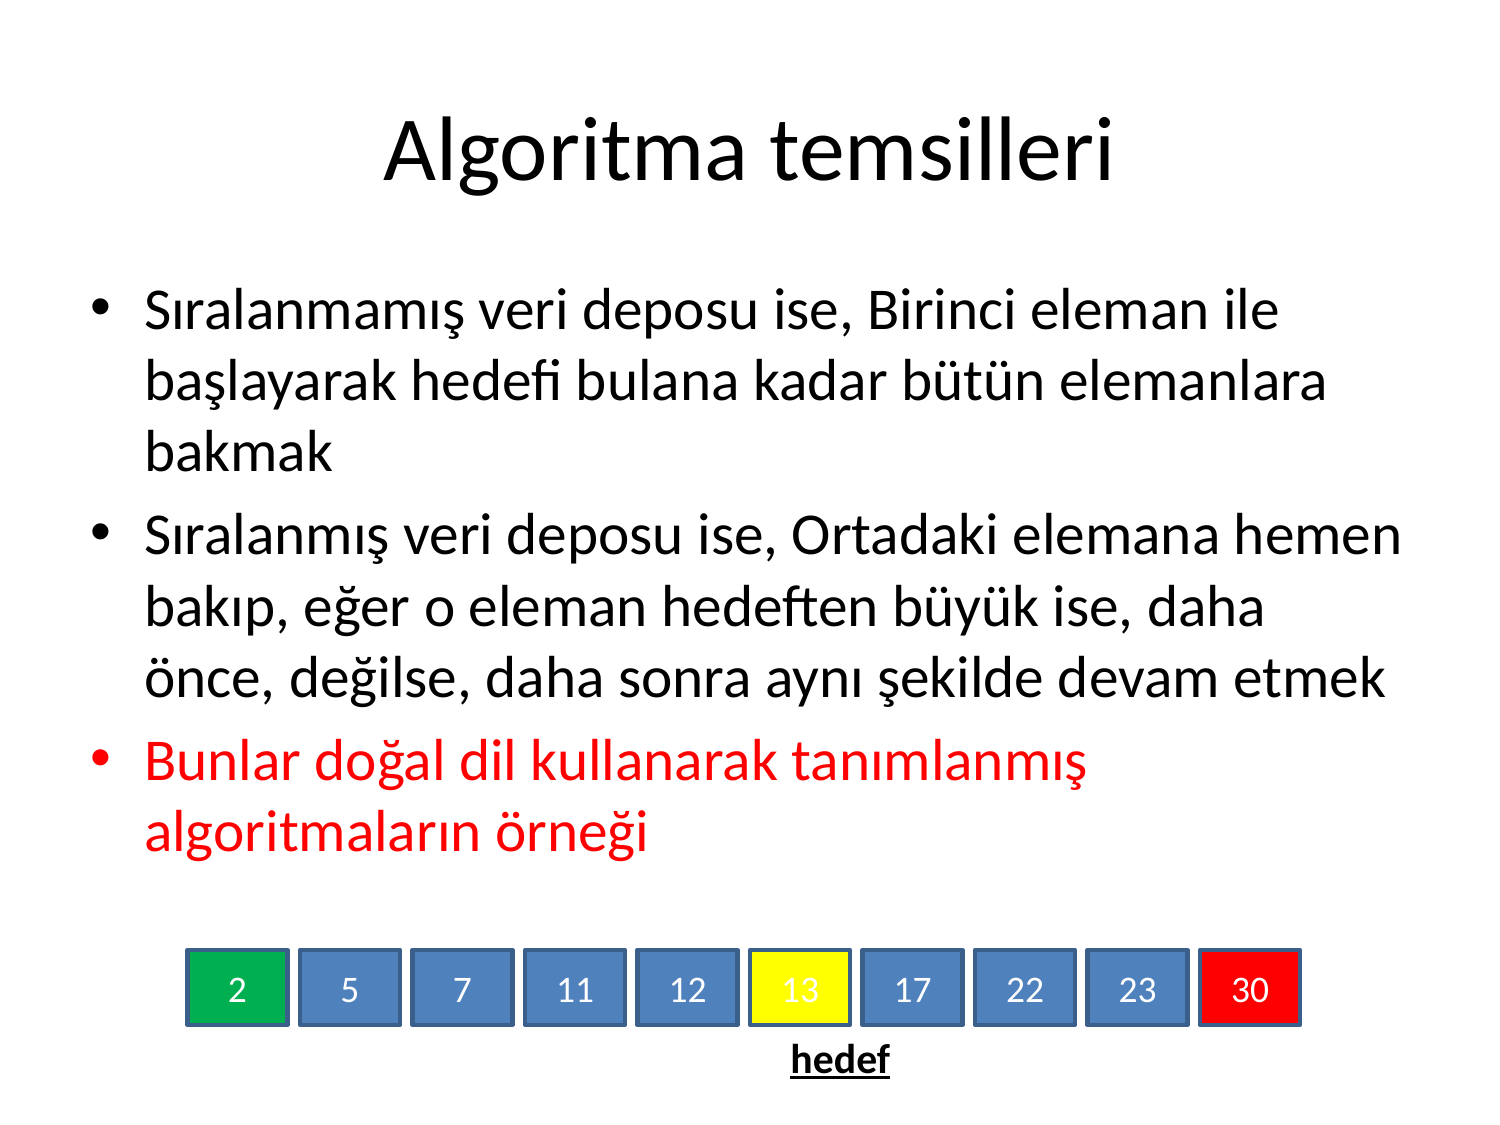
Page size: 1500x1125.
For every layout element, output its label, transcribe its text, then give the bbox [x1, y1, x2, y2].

text_box hedef [775, 1024, 906, 1089]
text_box 23 [1085, 948, 1190, 1027]
list Sıralanmamış veri deposu ise, Birinci eleman ile başlayarak hedefi bulana kadar bütün elemanlara bakmak Sıralanmış veri deposu ise, Ortadaki elemana hemen bakıp, eğer o eleman hedeften büyük ise, daha önce, değilse, daha sonra aynı şekilde devam etmek Bunlar doğal dil kullanarak tanımlanmış algoritmaların örneği [74, 262, 1426, 926]
title Algoritma temsilleri [74, 49, 1426, 238]
text_box 22 [973, 948, 1077, 1027]
text_box 30 [1198, 948, 1302, 1027]
text_box 13 [748, 948, 852, 1027]
text_box 5 [298, 948, 402, 1027]
text_box 12 [635, 948, 740, 1027]
text_box 2 [185, 948, 290, 1027]
text_box 7 [410, 948, 515, 1027]
text_box 11 [523, 948, 627, 1027]
text_box 17 [860, 948, 965, 1027]
